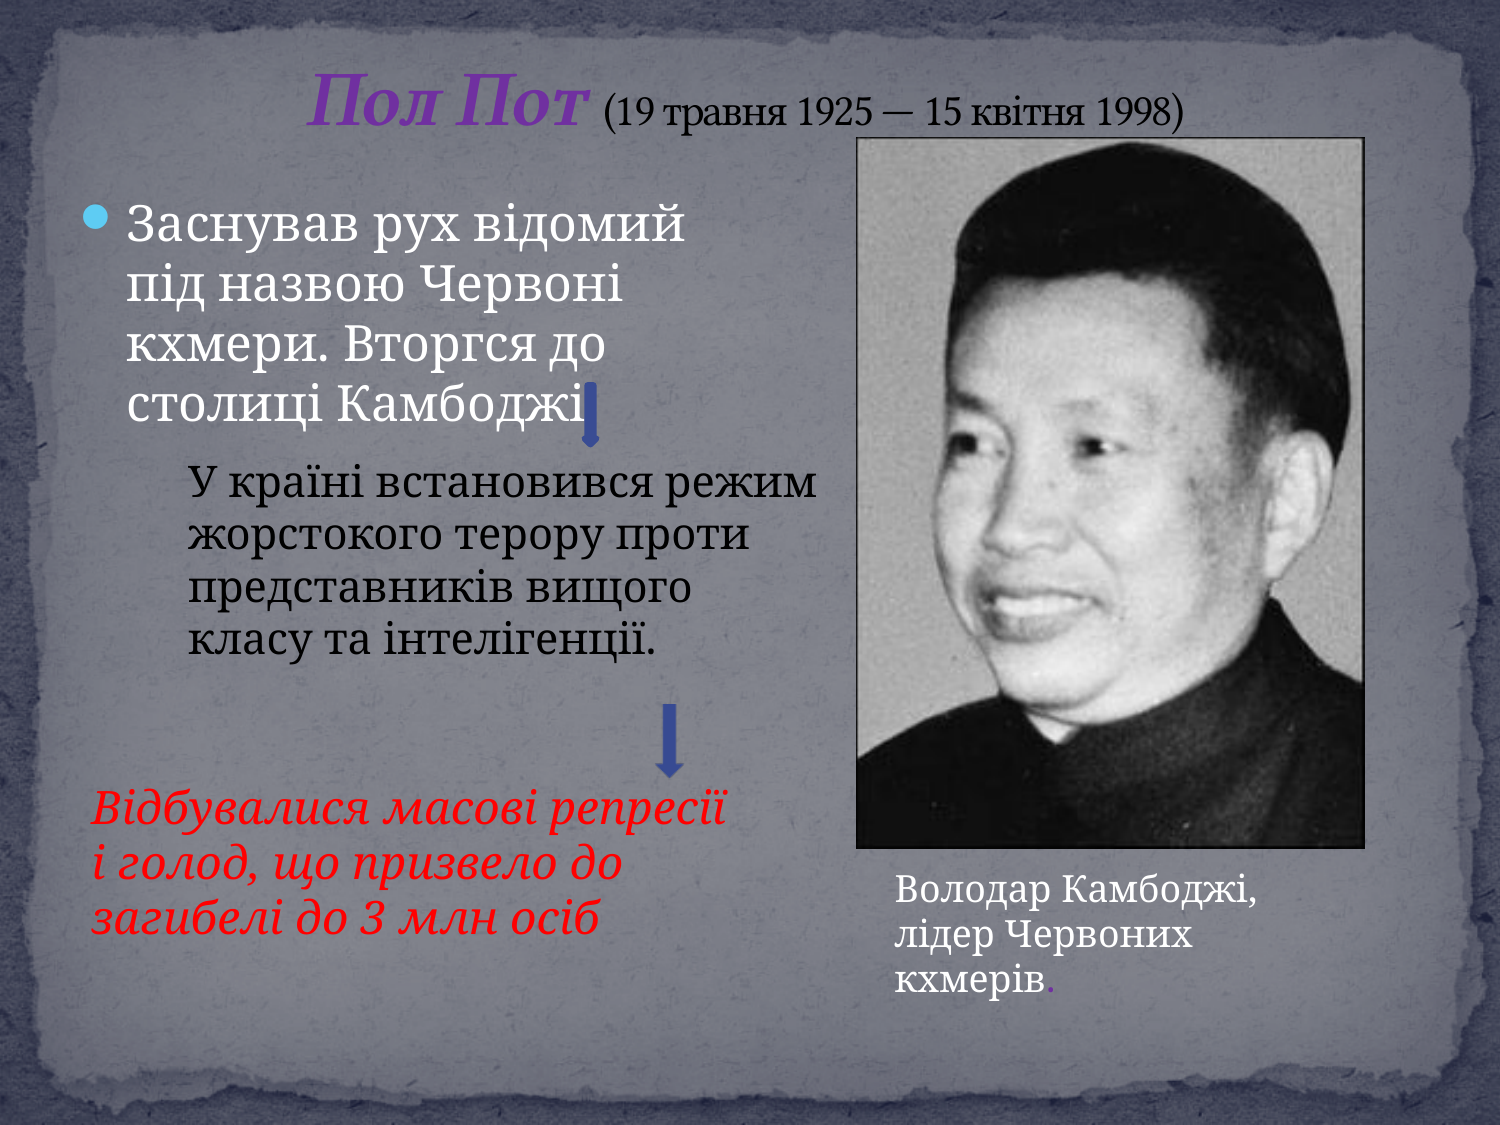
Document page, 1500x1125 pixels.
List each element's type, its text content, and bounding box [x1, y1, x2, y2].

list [859, 140, 1364, 848]
title Пол Пот (19 травня 1925 — 15 квітня 1998) [289, 19, 1415, 150]
text_box Володар Камбоджі, лідер Червоних кхмерів. [879, 857, 1377, 1008]
list Заснував рух відомий під назвою Червоні кхмери. Вторгся до столиці Камбоджі. [64, 184, 731, 445]
text_box У країні встановився режим жорстокого терору проти представників вищого класу та інтелігенції. [173, 447, 840, 725]
picture [654, 704, 685, 779]
text_box [581, 382, 600, 448]
text_box Відбувалися масові репресії і голод, що призвело до загибелі до 3 млн осіб [76, 770, 743, 1007]
